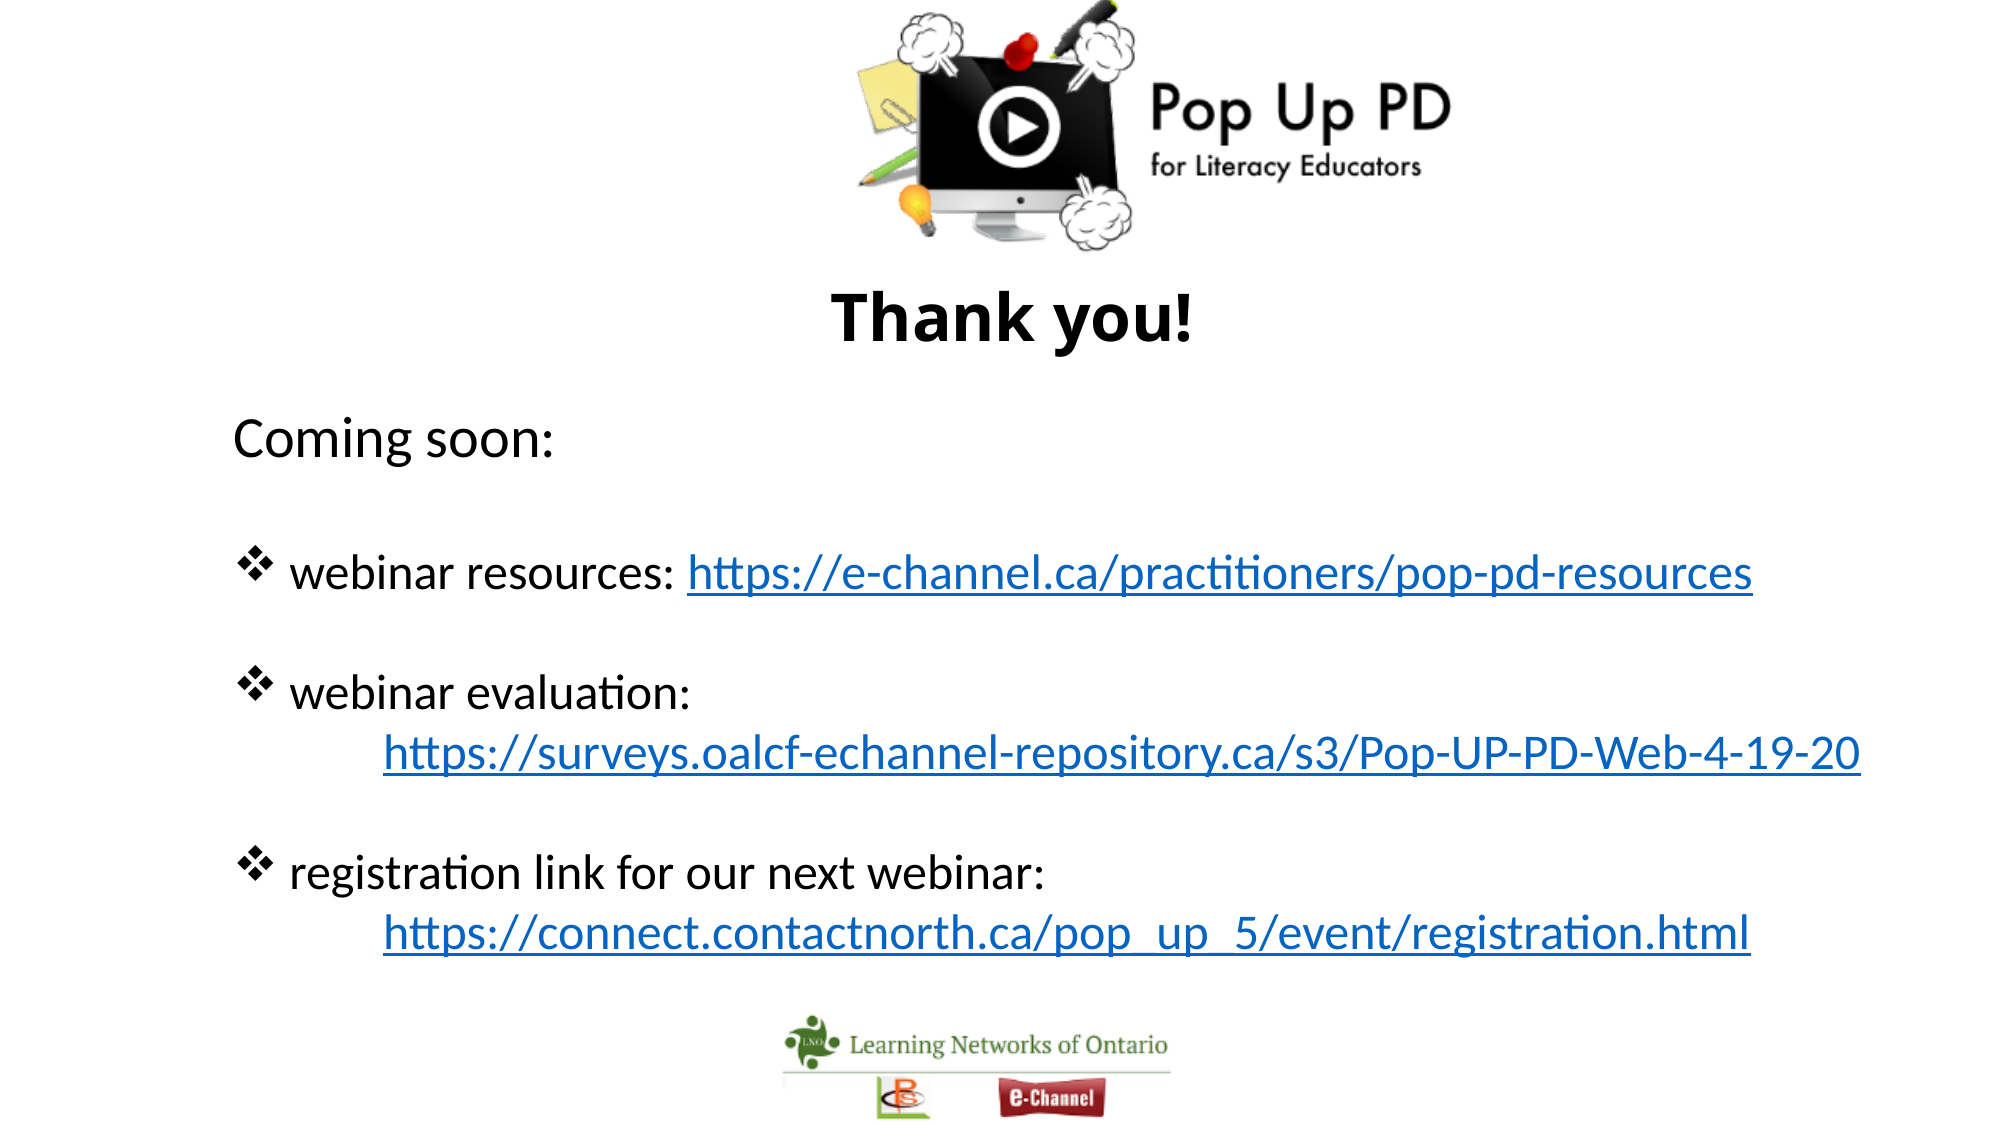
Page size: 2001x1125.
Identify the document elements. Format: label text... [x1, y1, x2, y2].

text_box Coming soon: webinar resources: https://e-channel.ca/practitioners/pop-pd-resources webinar evaluation: https://surveys.oalcf-echannel-repository.ca/s3/Pop-UP-PD-Web-4-19-20 registration link for our next webinar: https://connect.contactnorth.ca/pop_up_5/event/registration.html [218, 391, 1887, 1037]
picture [799, 0, 1502, 317]
title Thank you! [149, 275, 1875, 444]
picture [716, 1010, 1190, 1125]
